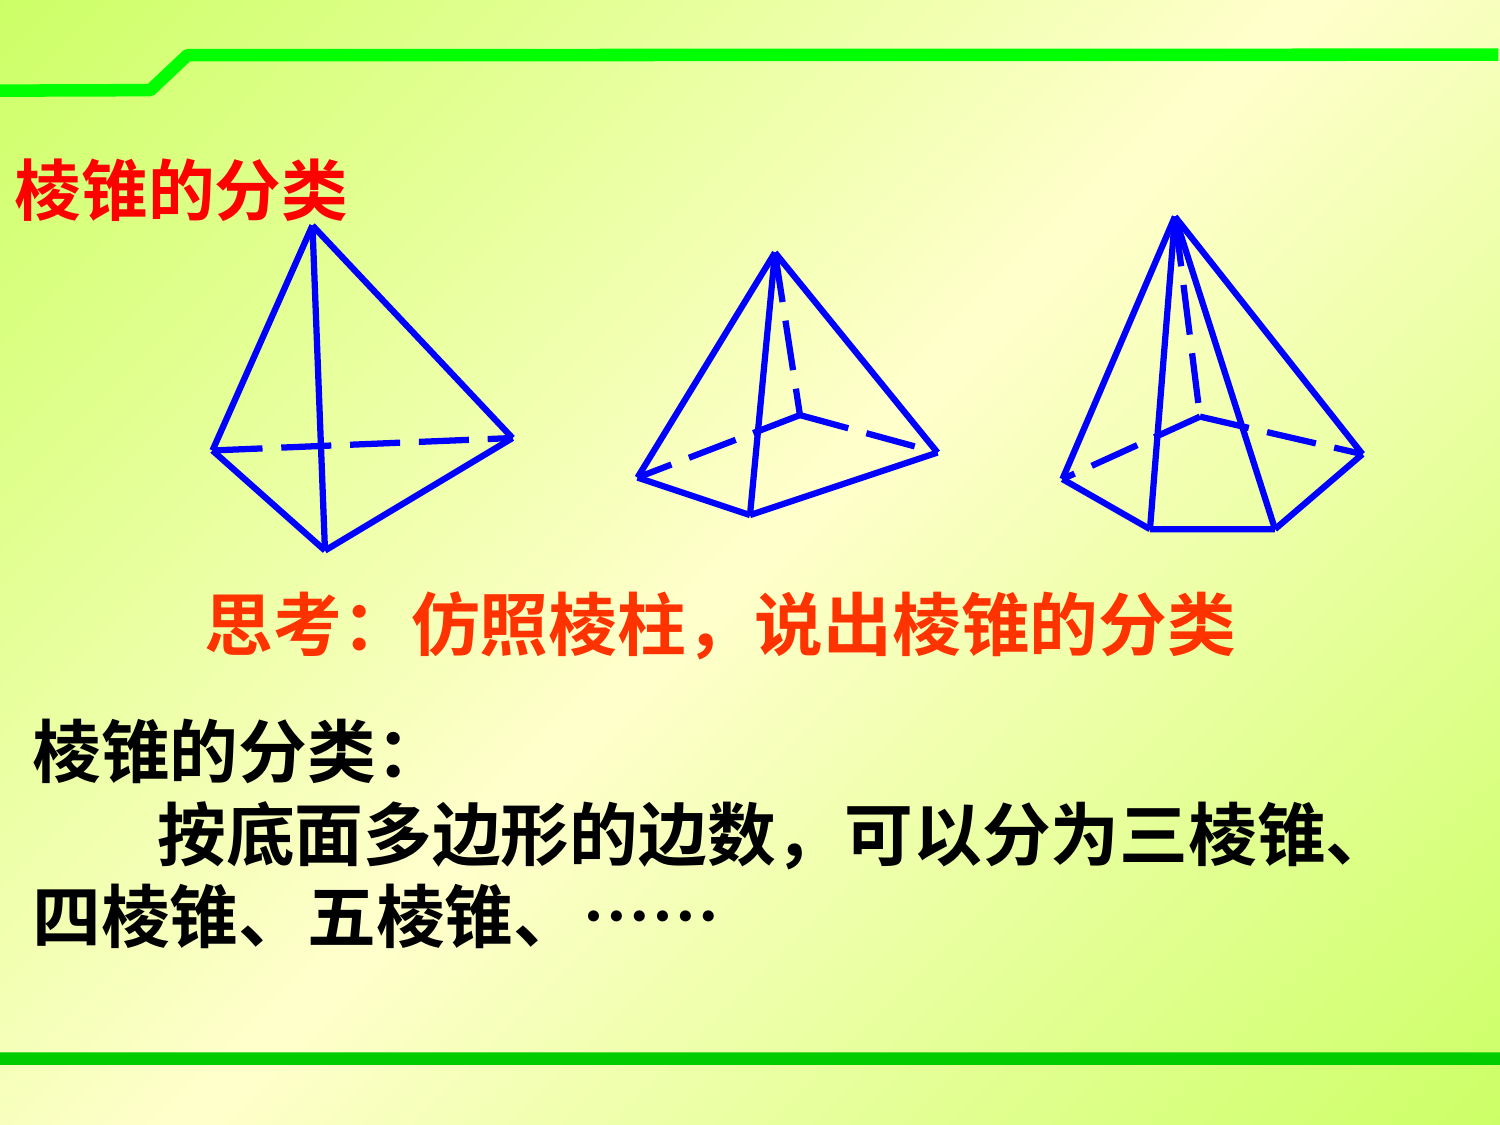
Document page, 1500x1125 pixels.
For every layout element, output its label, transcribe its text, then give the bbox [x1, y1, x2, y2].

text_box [637, 252, 938, 516]
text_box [212, 225, 513, 551]
text_box 思考：仿照棱柱，说出棱锥的分类 [76, 574, 1365, 672]
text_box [1062, 216, 1363, 530]
text_box 棱锥的分类 [0, 141, 644, 237]
text_box 棱锥的分类： 按底面多边形的边数，可以分为三棱锥、四棱锥、五棱锥、…… [17, 701, 1431, 1046]
